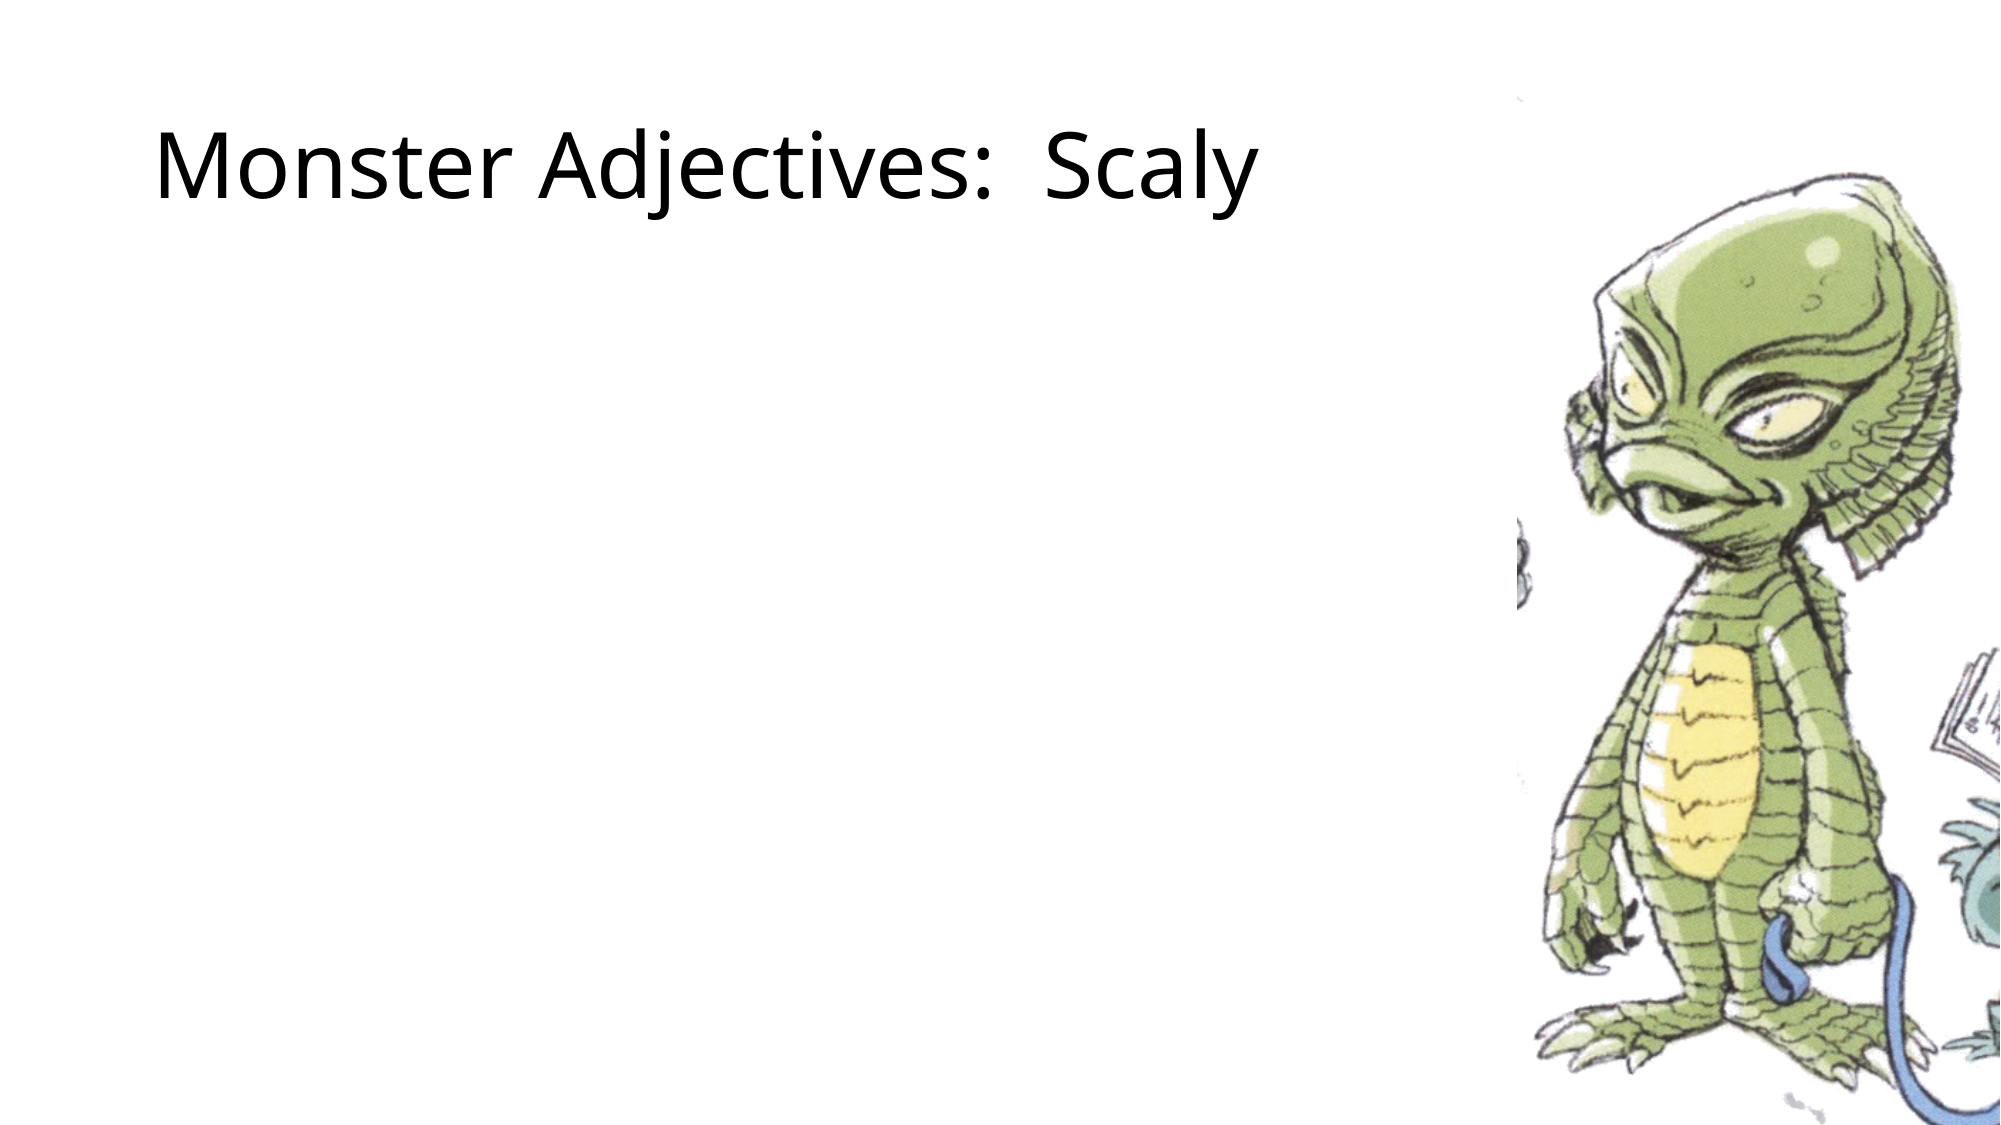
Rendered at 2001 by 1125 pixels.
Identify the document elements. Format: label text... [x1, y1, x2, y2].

title Monster Adjectives: Scaly [137, 59, 1863, 278]
picture [1517, 81, 2000, 1125]
